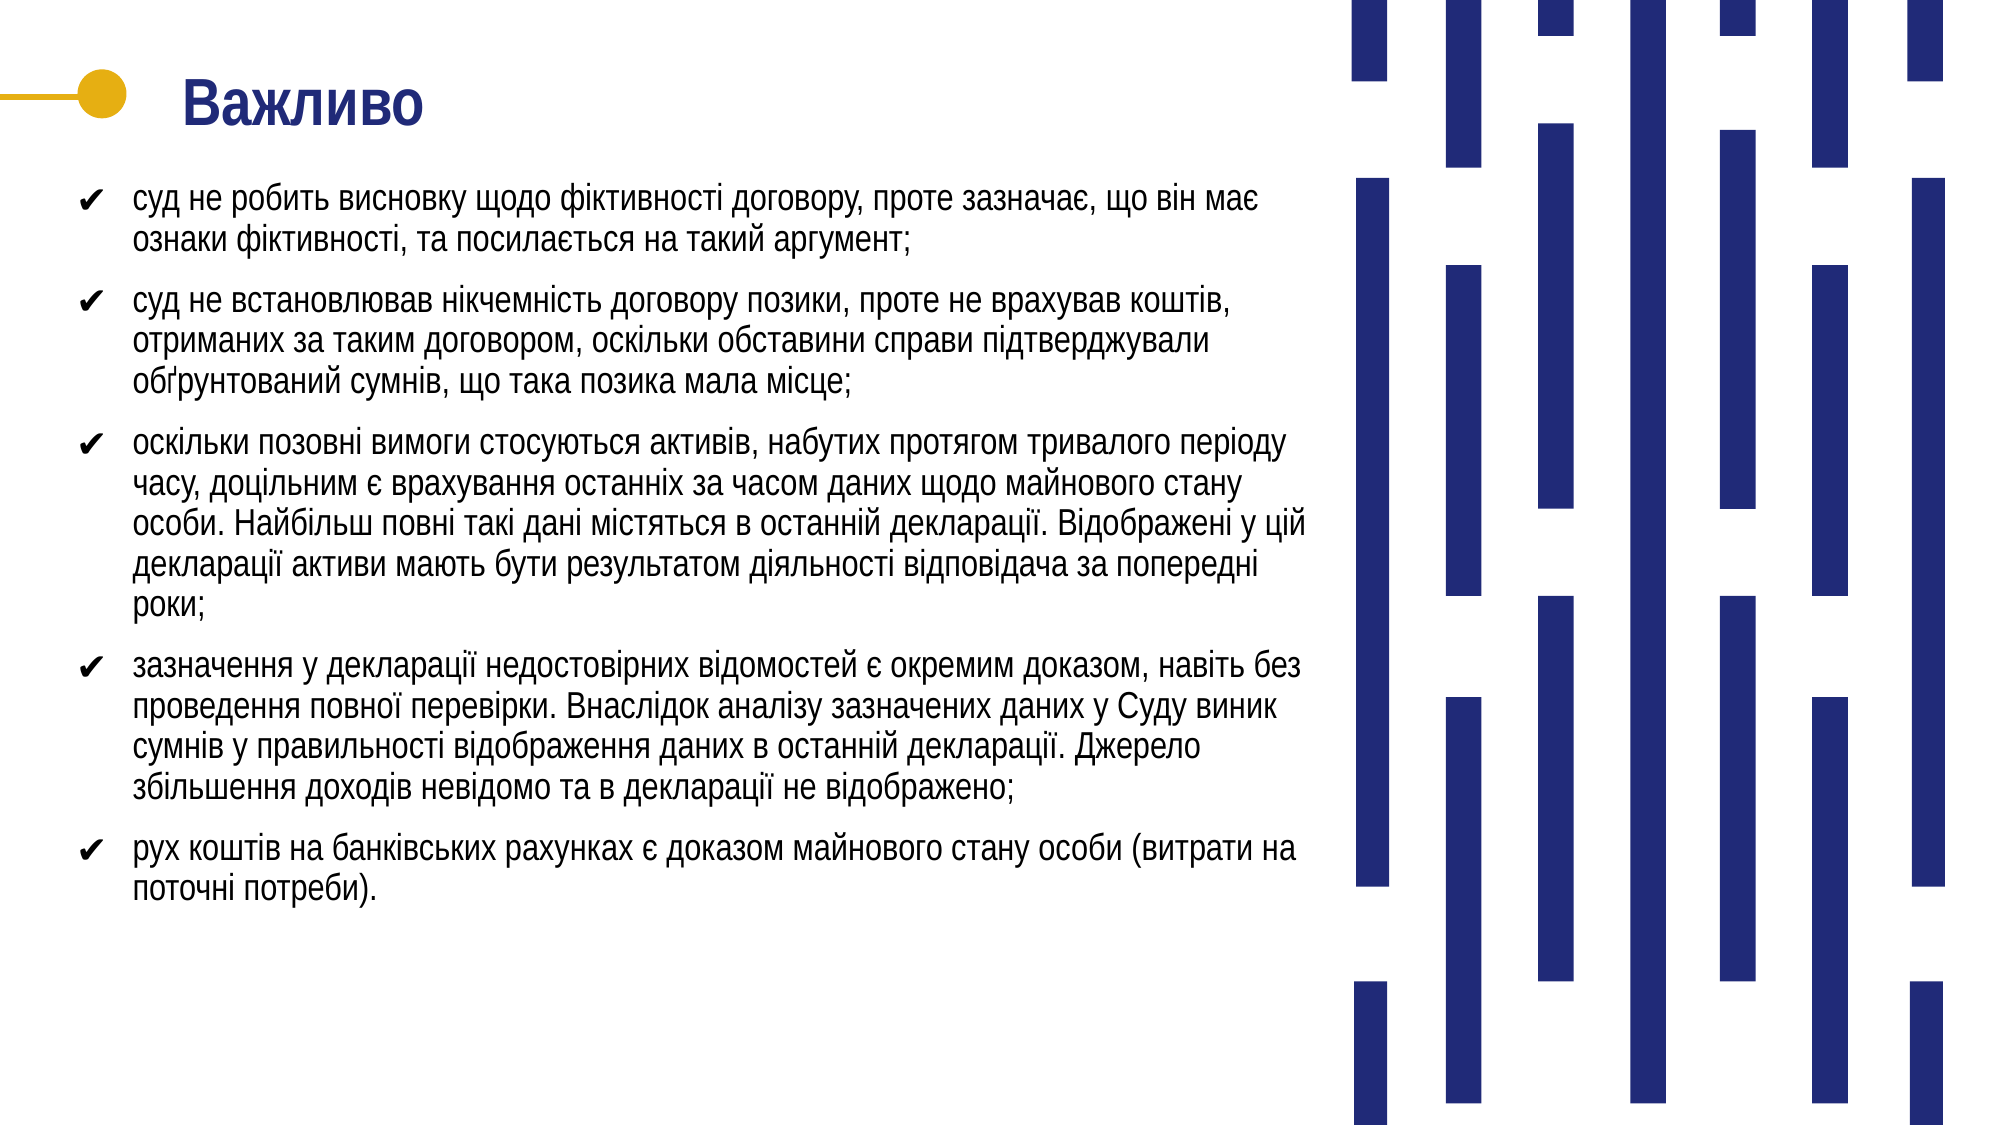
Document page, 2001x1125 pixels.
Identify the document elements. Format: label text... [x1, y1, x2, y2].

list суд не робить висновку щодо фіктивності договору, проте зазначає, що він має ознаки фіктивності, та посилається на такий аргумент; суд не встановлював нікчемність договору позики, проте не врахував коштів, отриманих за таким договором, оскільки обставини справи підтверджували обґрунтований сумнів, що така позика мала місце; оскільки позовні вимоги стосуються активів, набутих протягом тривалого періоду часу, доцільним є врахування останніх за часом даних щодо майнового стану особи. Найбільш повні такі дані містяться в останній декларації. Відображені у цій декларації активи мають бути результатом діяльності відповідача за попередні роки; зазначення у декларації недостовірних відомостей є окремим доказом, навіть без проведення повної перевірки. Внаслідок аналізу зазначених даних у Суду виник сумнів у правильності відображення даних в останній декларації. Джерело збільшення доходів невідомо та в декларації не відображено; рух коштів на банківських рахунках є доказом майнового стану особи (витрати на поточні потреби). [61, 104, 1328, 991]
title Важливо [167, 60, 1262, 104]
